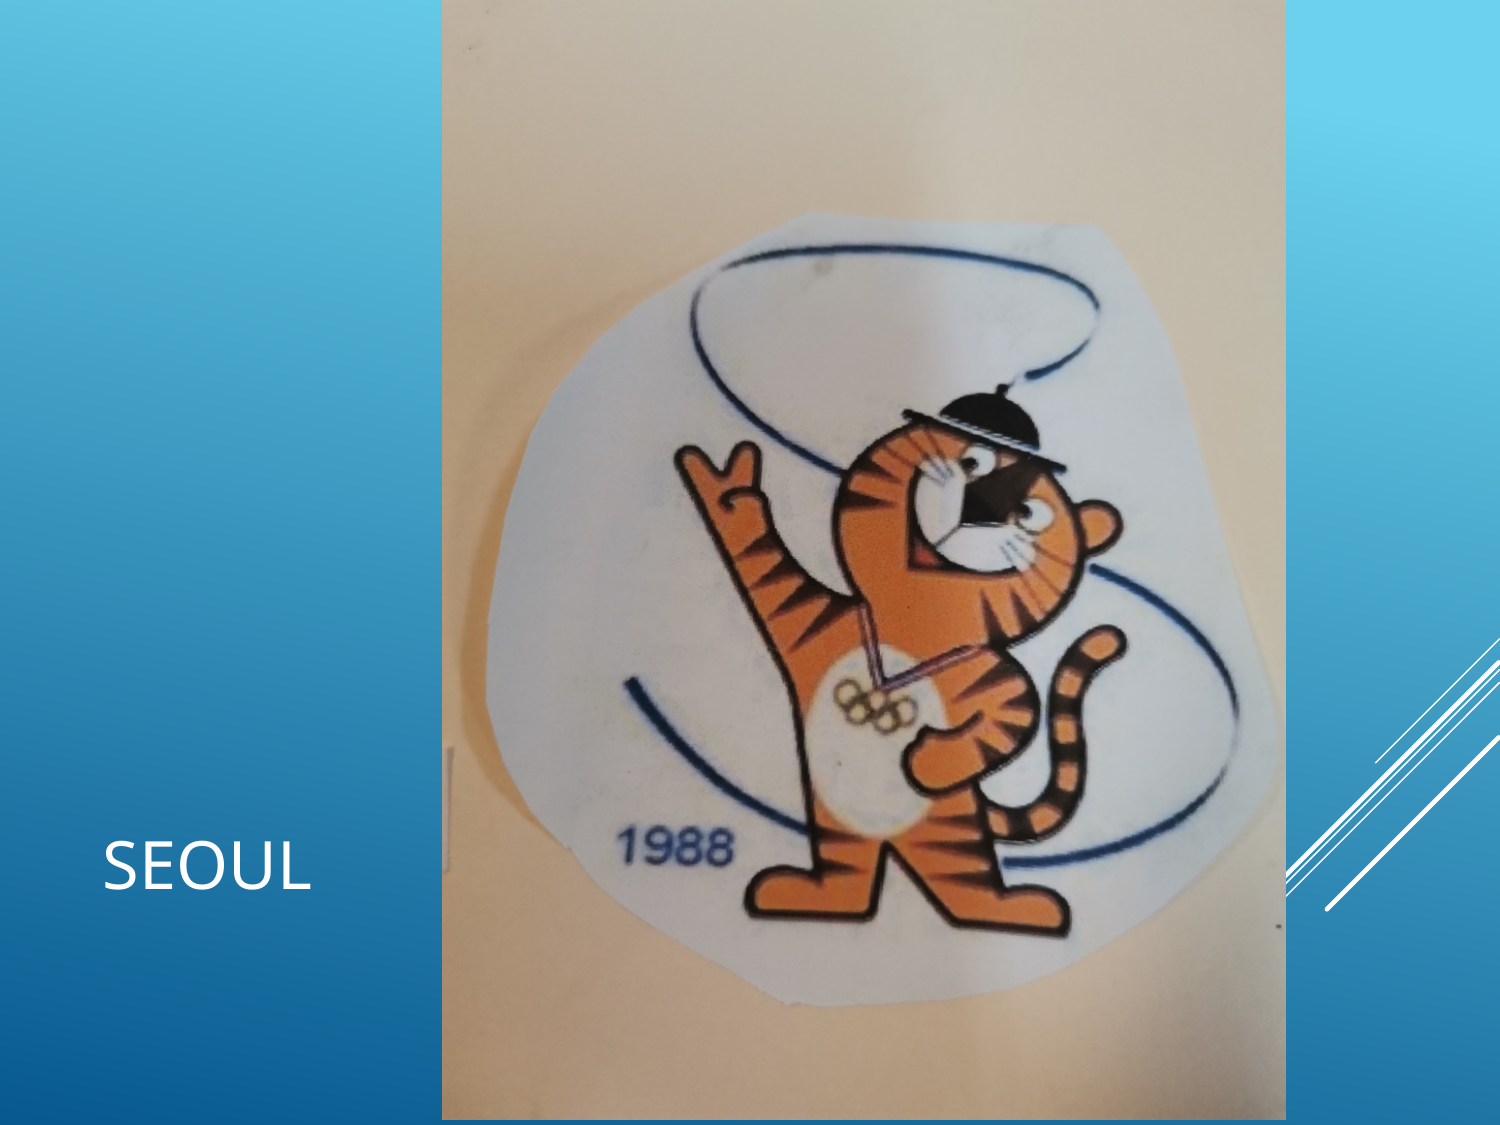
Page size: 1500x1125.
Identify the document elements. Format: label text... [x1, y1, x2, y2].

title Seoul [87, 737, 442, 988]
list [442, 0, 1286, 1120]
